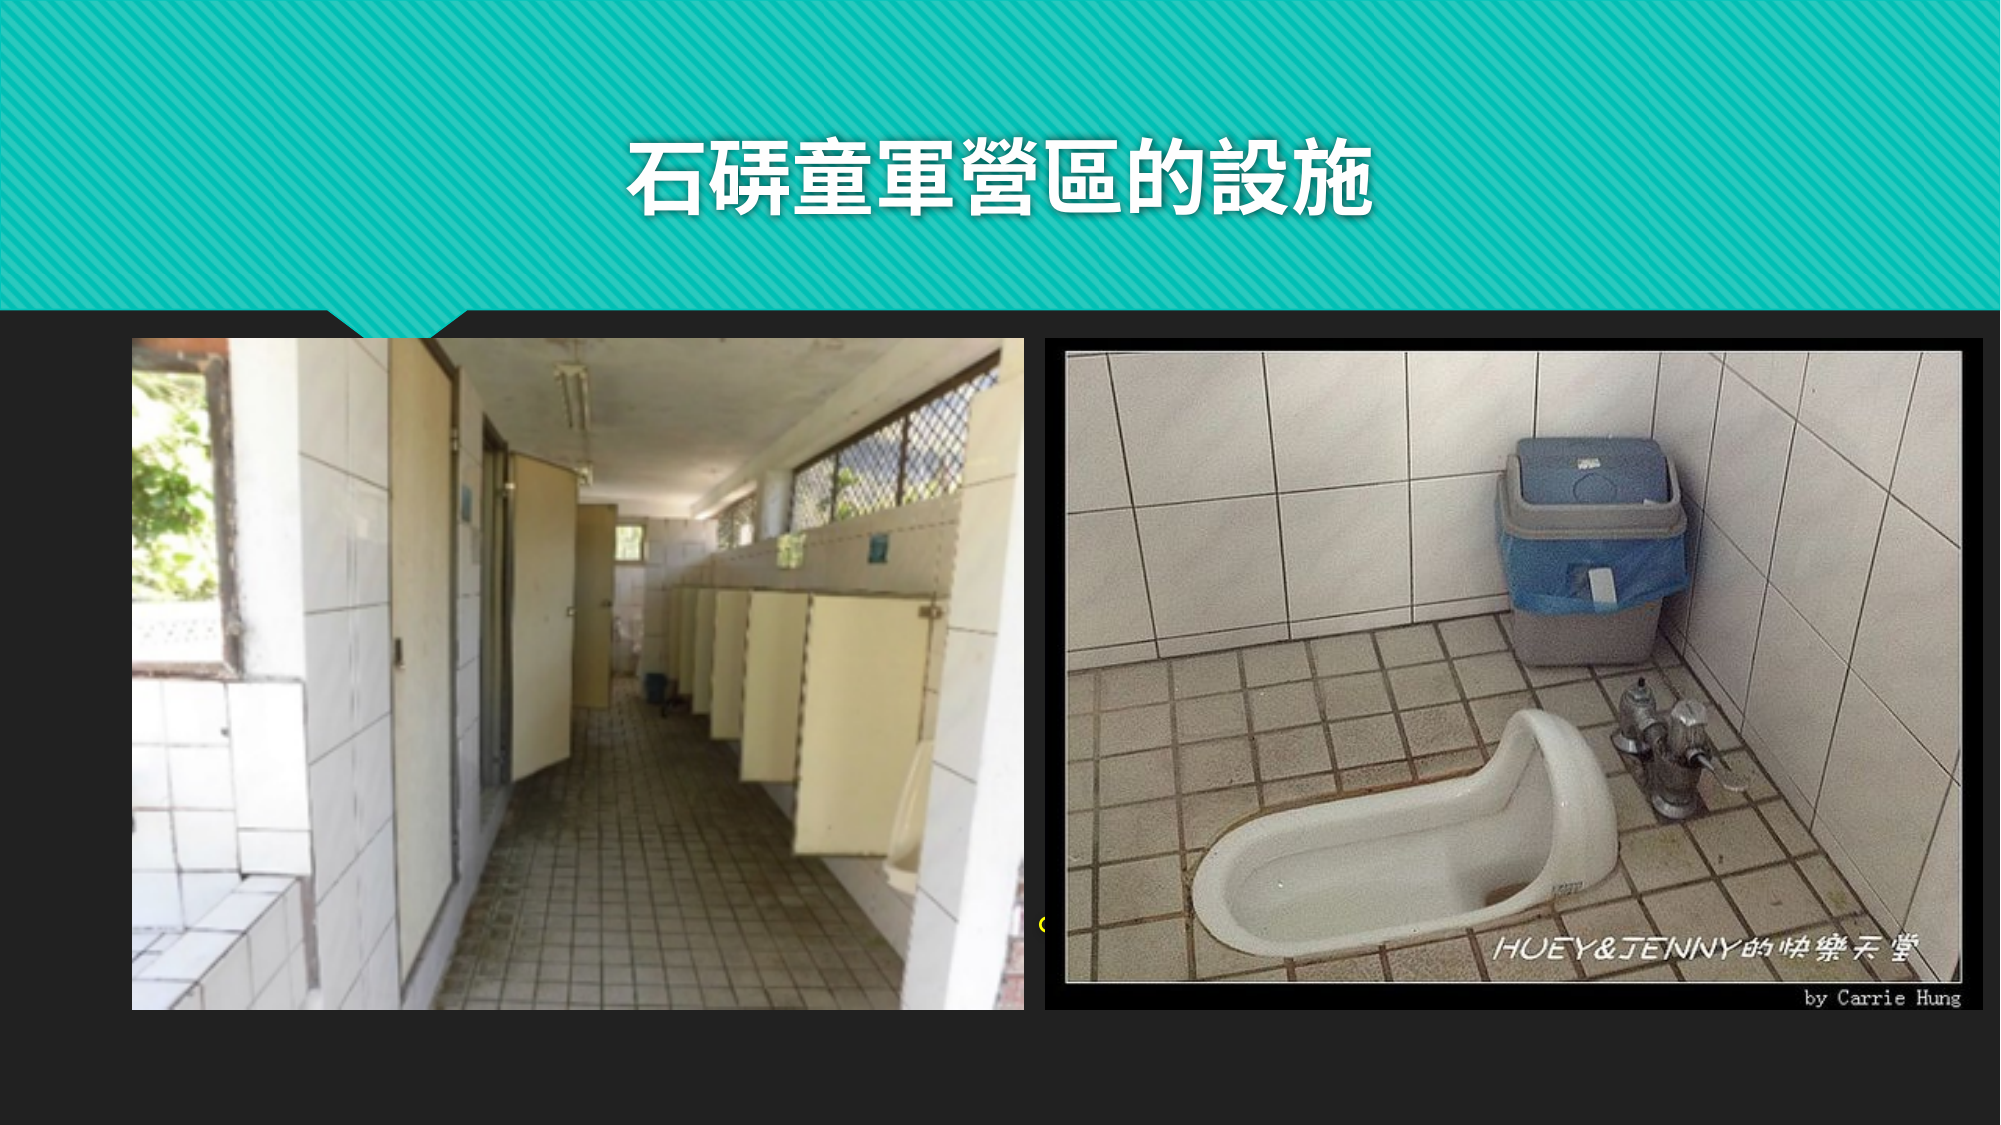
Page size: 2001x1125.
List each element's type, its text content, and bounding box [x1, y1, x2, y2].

picture [132, 338, 1024, 1010]
picture [1045, 338, 1983, 1010]
list 石硦童軍營區提供廁所，而且很乾淨。 [137, 277, 1863, 1103]
title 石硦童軍營區的設施 [132, 73, 1868, 233]
